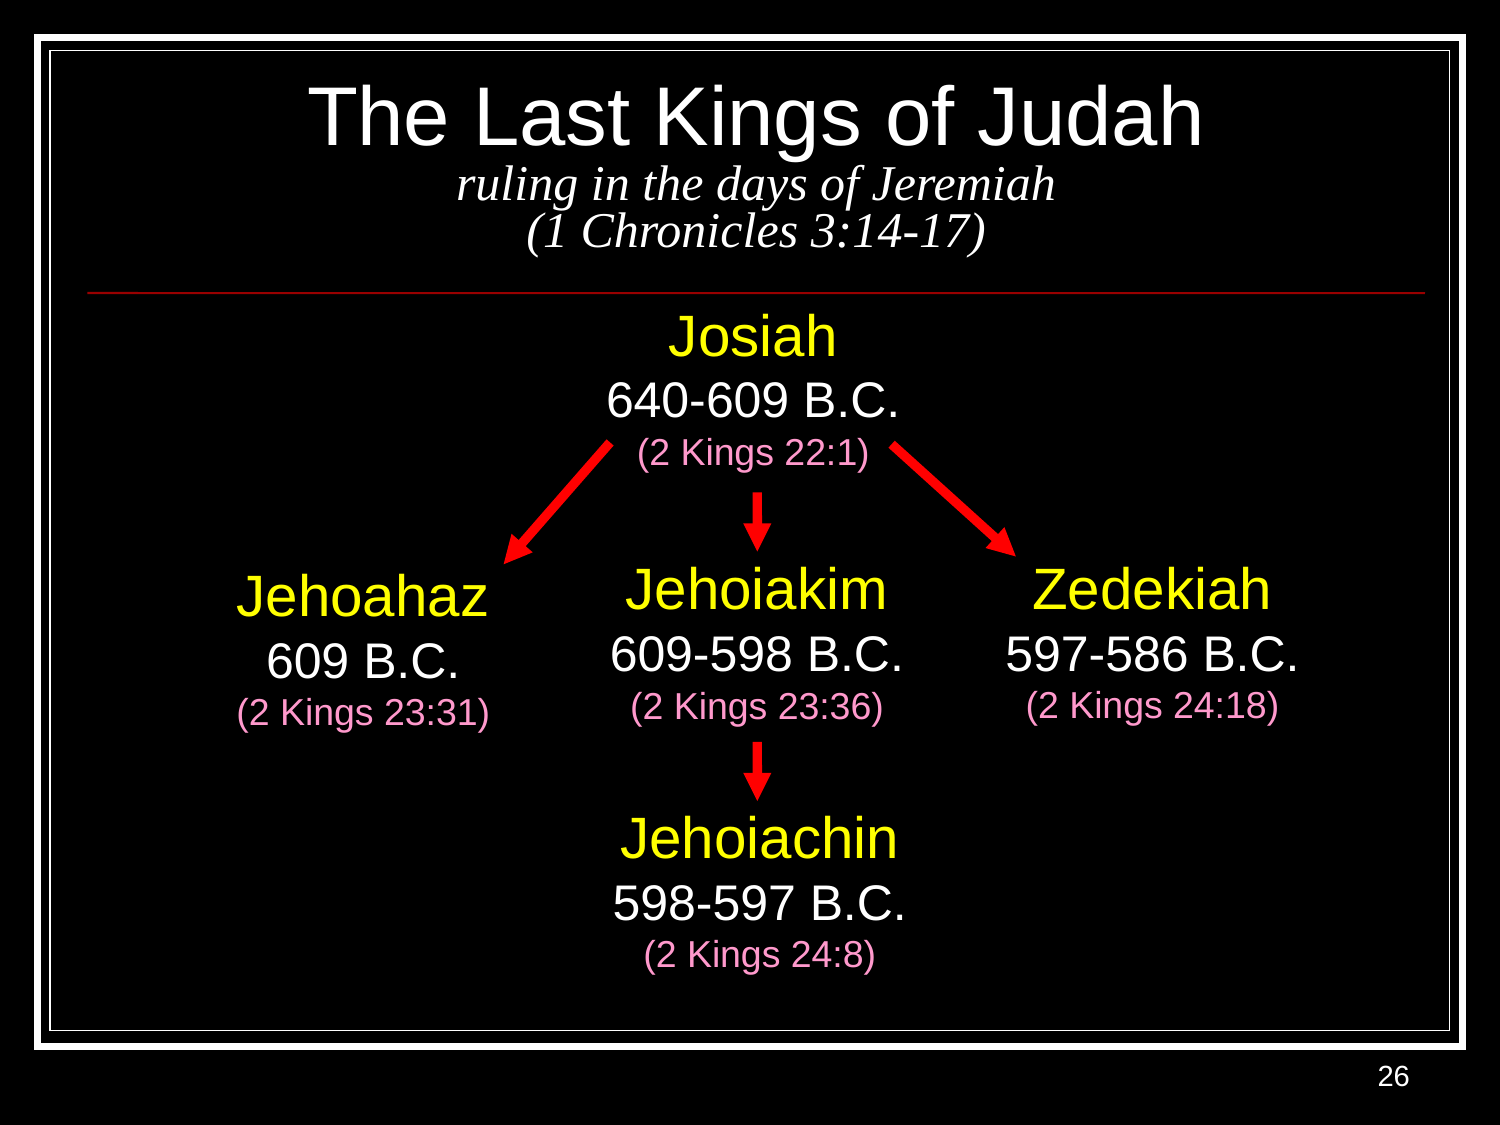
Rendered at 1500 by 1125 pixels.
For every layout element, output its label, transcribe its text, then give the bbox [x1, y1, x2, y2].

text_box Jehoiachin 598-597 B.C. (2 Kings 24:8) [597, 792, 923, 983]
title The Last Kings of Judah ruling in the days of Jeremiah (1 Chronicles 3:14-17) [87, 77, 1425, 266]
text_box [891, 444, 1016, 557]
text_box [751, 492, 764, 552]
slide_number 26 [1112, 1025, 1425, 1100]
text_box Zedekiah 597-586 B.C. (2 Kings 24:18) [990, 543, 1316, 734]
text_box Jehoahaz 609 B.C. (2 Kings 23:31) [200, 551, 526, 741]
text_box Josiah 640-609 B.C. (2 Kings 22:1) [590, 290, 916, 481]
text_box [503, 442, 611, 565]
text_box Jehoiakim 609-598 B.C. (2 Kings 23:36) [594, 544, 920, 734]
text_box [751, 741, 764, 802]
